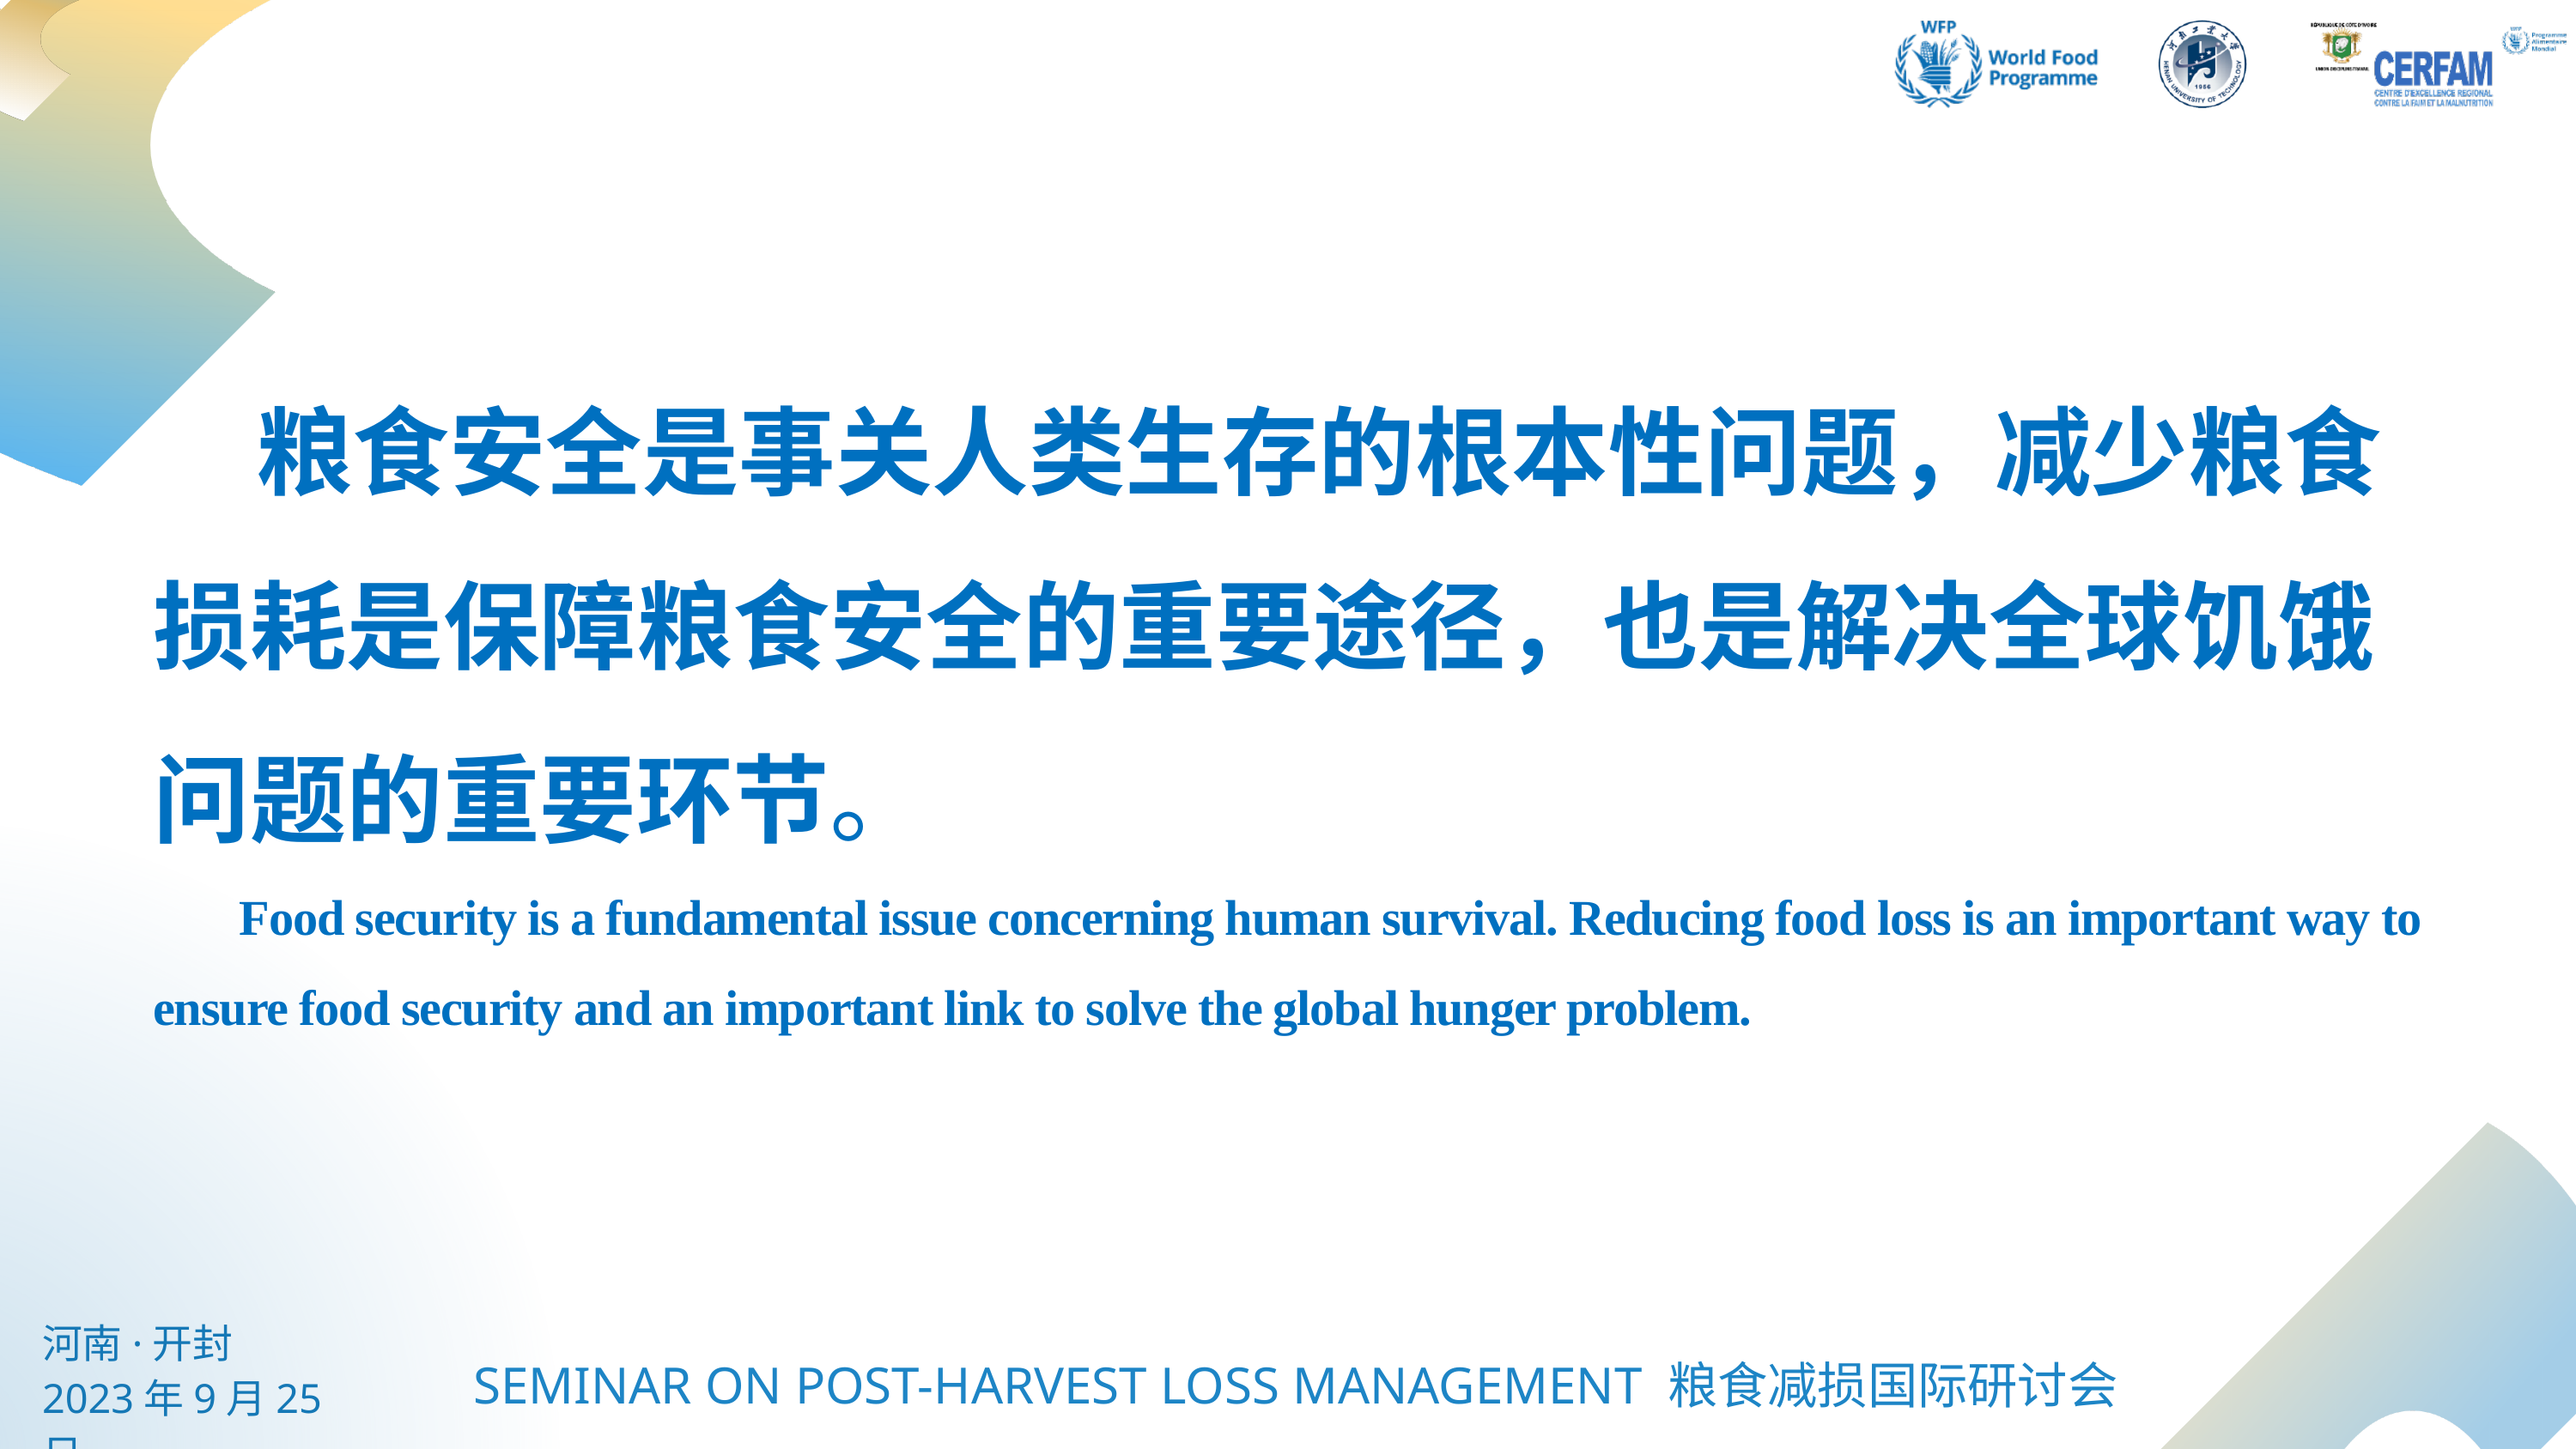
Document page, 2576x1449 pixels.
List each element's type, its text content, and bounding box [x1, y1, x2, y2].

picture [2308, 17, 2574, 119]
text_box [0, 0, 561, 561]
text_box [0, 818, 563, 1449]
text_box 粮食安全是事关人类生存的根本性问题，减少粮食损耗是保障粮食安全的重要途径，也是解决全球饥饿问题的重要环节。 Food security is a fundamental issue concerning human survival. Reducing food loss is an important way to ensure food security and an important link to solve the global hunger problem. [140, 327, 2456, 893]
text_box SEMINAR ON POST-HARVEST LOSS MANAGEMENT 粮食减损国际研讨会 [563, 1366, 2216, 1415]
picture [1874, 3, 2249, 125]
text_box [2160, 1102, 2576, 1449]
text_box 河南·开封 2023年9月25日 [42, 1310, 345, 1449]
